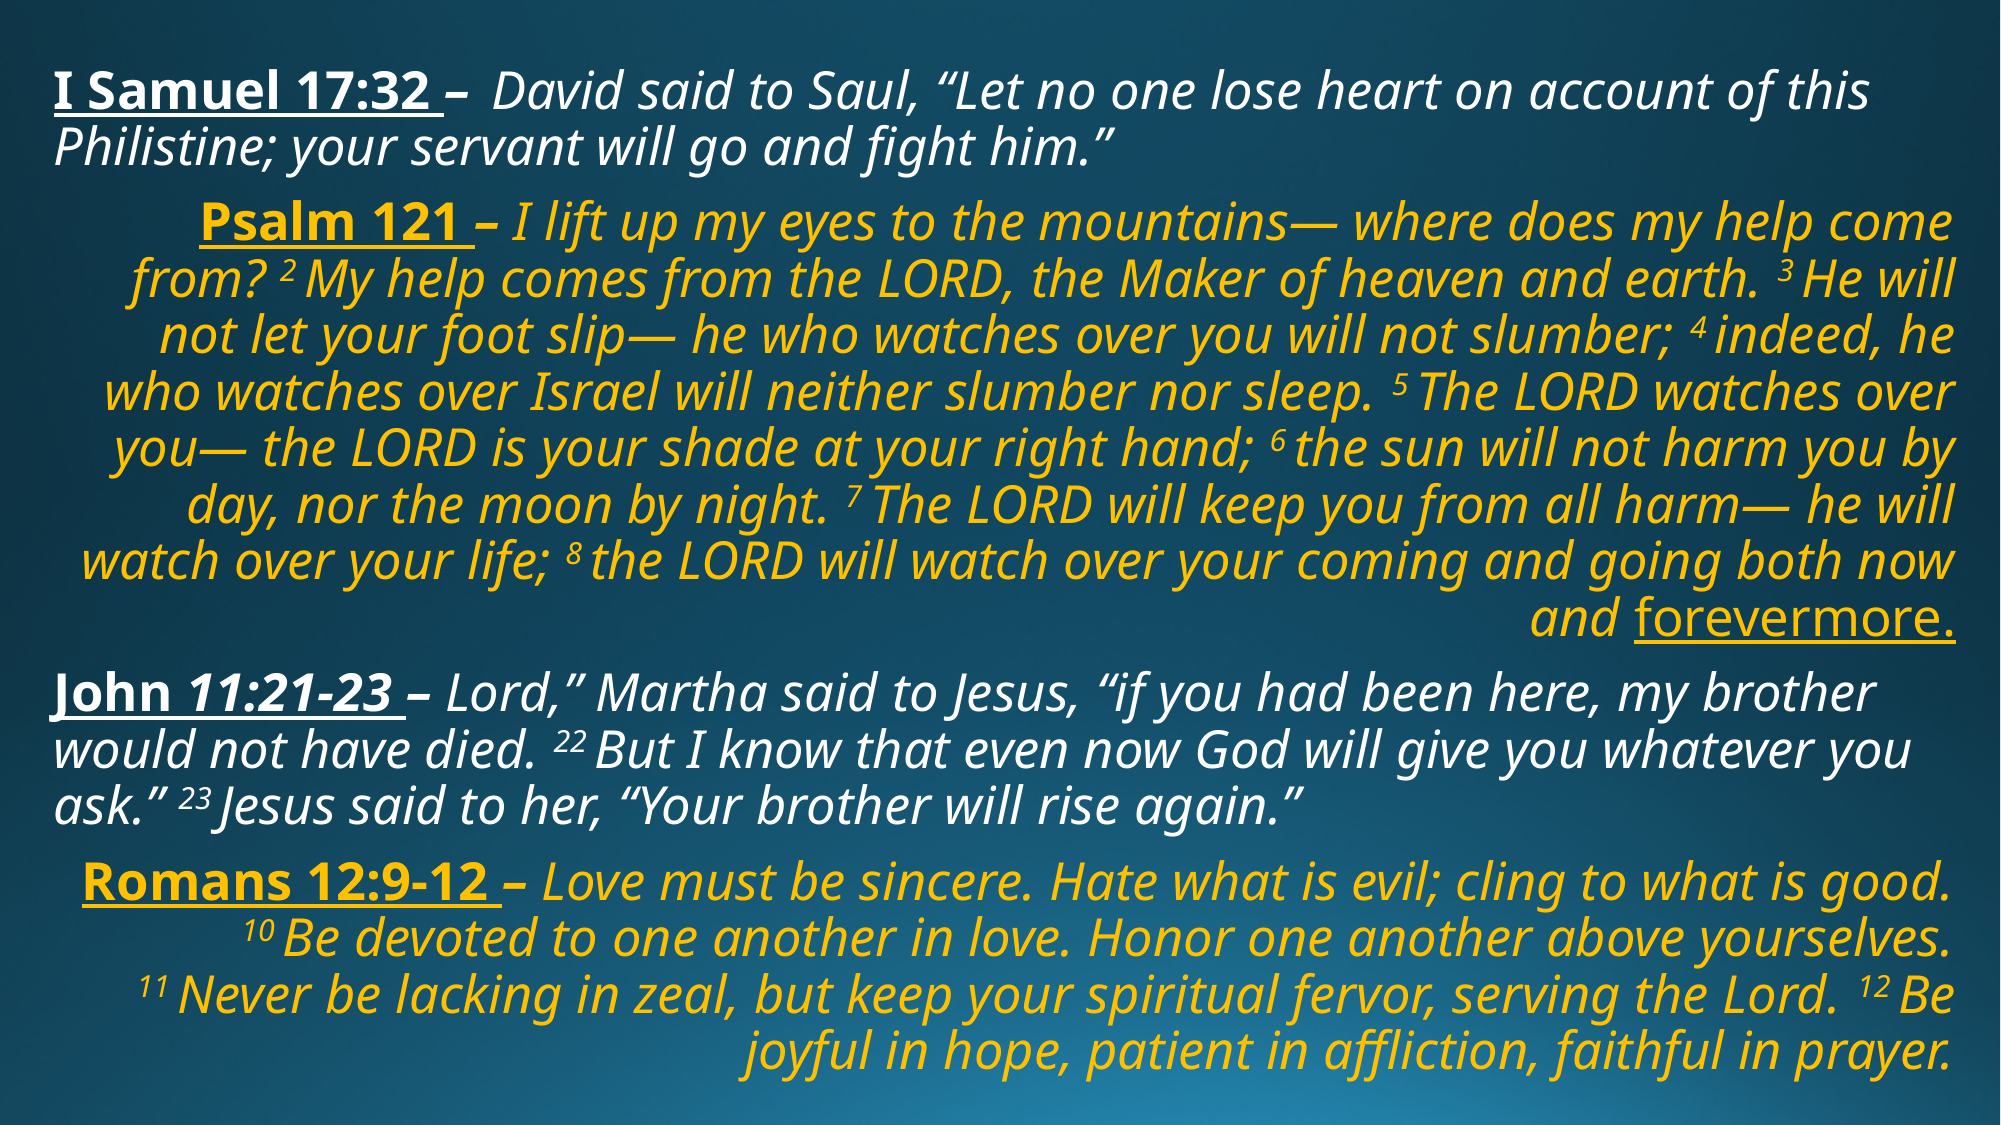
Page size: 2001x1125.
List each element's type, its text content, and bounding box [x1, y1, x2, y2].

picture [0, 0, 2001, 1125]
list I Samuel 17:32 – David said to Saul, “Let no one lose heart on account of this Philistine; your servant will go and fight him.” Psalm 121 – I lift up my eyes to the mountains— where does my help come from? 2 My help comes from the Lord, the Maker of heaven and earth. 3 He will not let your foot slip— he who watches over you will not slumber; 4 indeed, he who watches over Israel will neither slumber nor sleep. 5 The Lord watches over you— the Lord is your shade at your right hand; 6 the sun will not harm you by day, nor the moon by night. 7 The Lord will keep you from all harm— he will watch over your life; 8 the Lord will watch over your coming and going both now and forevermore. John 11:21-23 – Lord,” Martha said to Jesus, “if you had been here, my brother would not have died. 22 But I know that even now God will give you whatever you ask.” 23 Jesus said to her, “Your brother will rise again.” Romans 12:9-12 – Love must be sincere. Hate what is evil; cling to what is good. 10 Be devoted to one another in love. Honor one another above yourselves. 11 Never be lacking in zeal, but keep your spiritual fervor, serving the Lord. 12 Be joyful in hope, patient in affliction, faithful in prayer. [38, 56, 1972, 1102]
